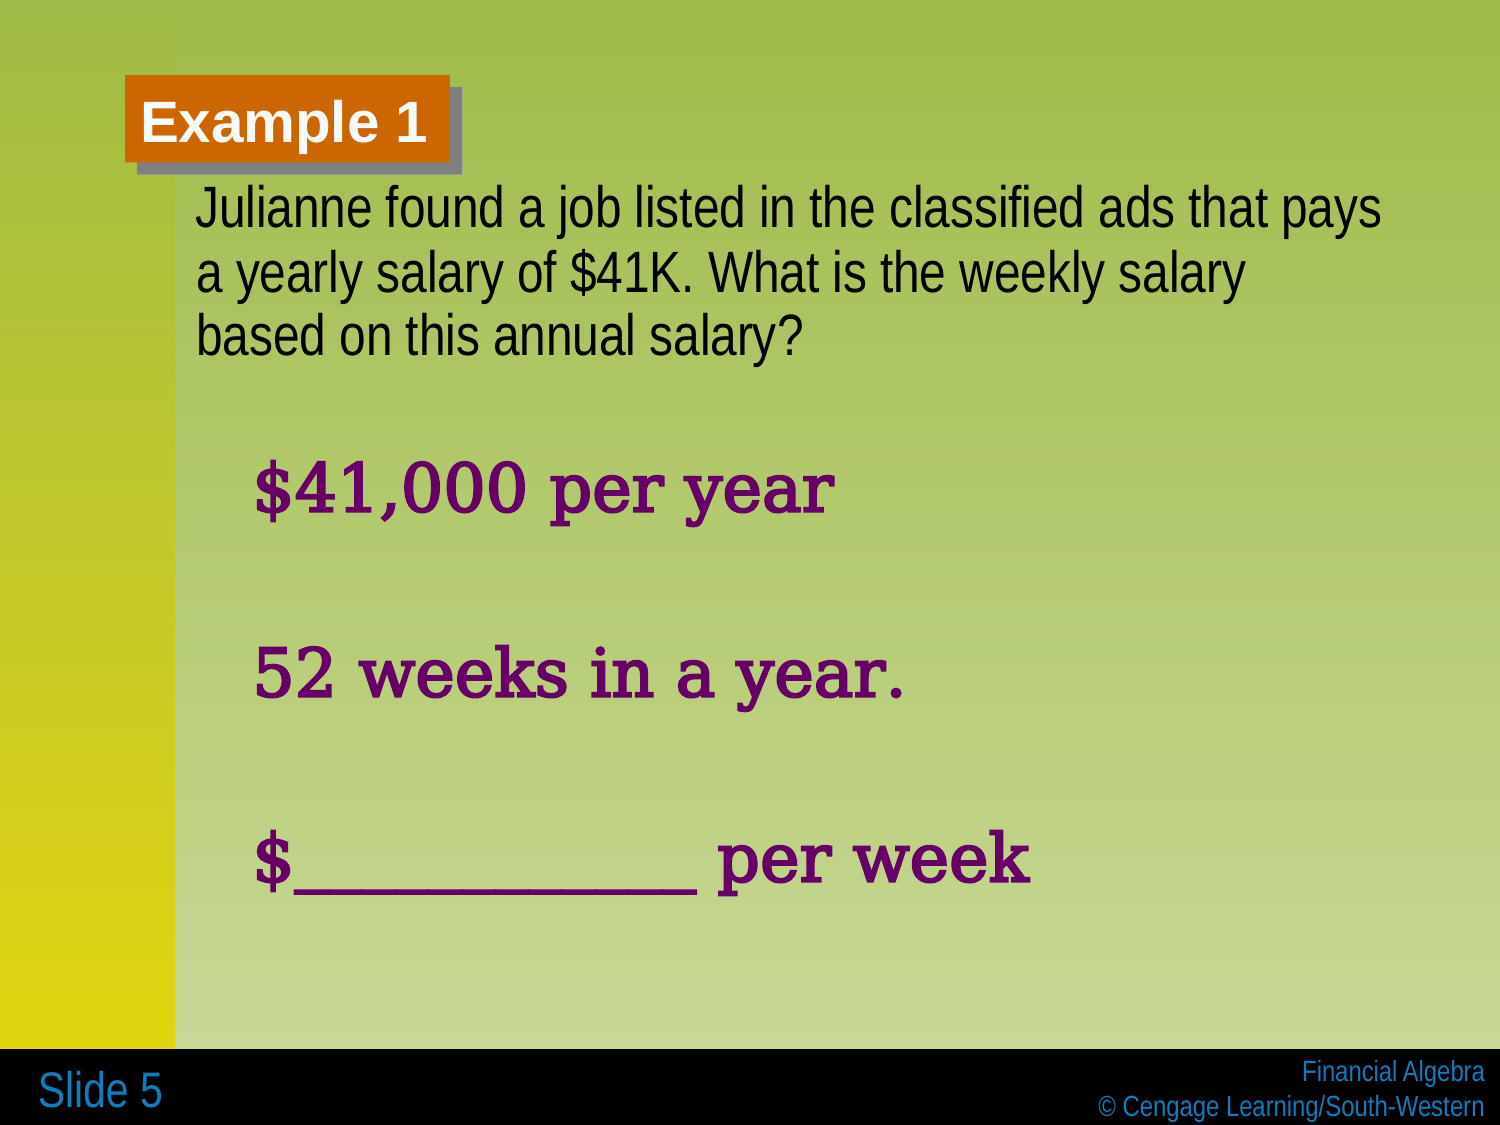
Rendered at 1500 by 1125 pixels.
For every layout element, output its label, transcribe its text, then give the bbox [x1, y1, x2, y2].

text_box $41,000 per year 52 weeks in a year. $____________ per week [237, 437, 1238, 903]
title Example 1 [125, 75, 450, 162]
slide_number Slide 5 [0, 1050, 330, 1125]
list Julianne found a job listed in the classified ads that pays a yearly salary of $41K. What is the weekly salary based on this annual salary? [125, 162, 1400, 913]
